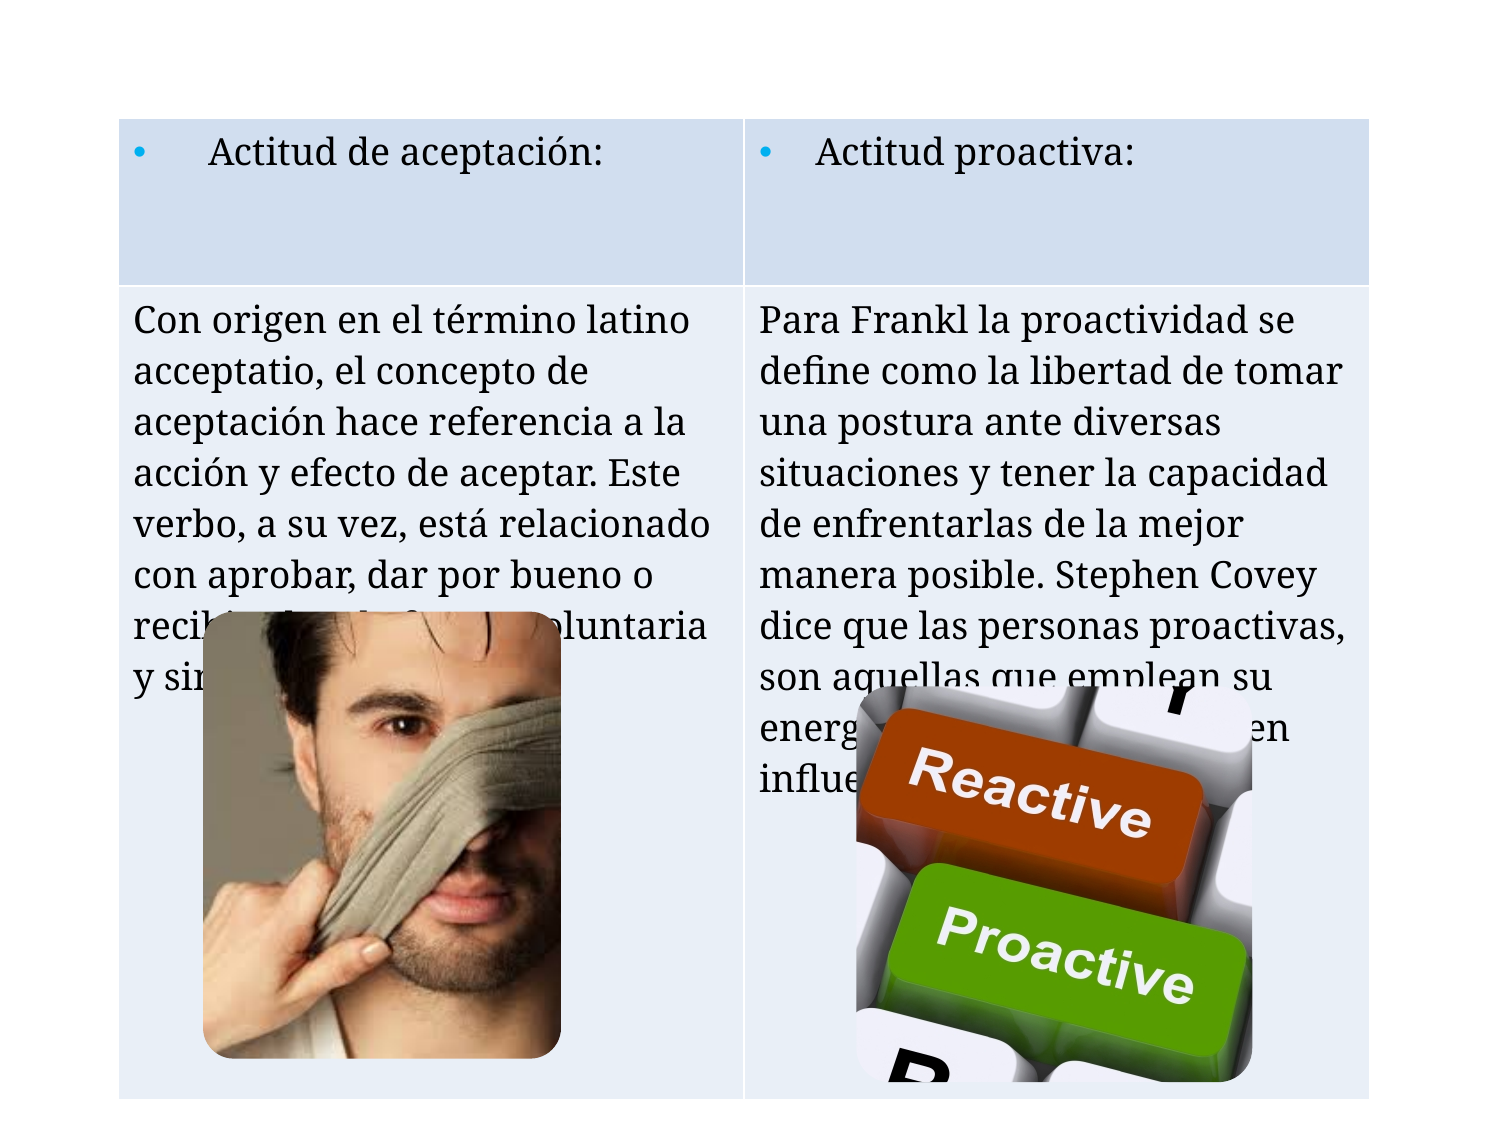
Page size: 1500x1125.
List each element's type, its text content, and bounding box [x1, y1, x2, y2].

table_cell Para Frankl la proactividad se define como la libertad de tomar una postura ante diversas situaciones y tener la capacidad de enfrentarlas de la mejor manera posible. Stephen Covey dice que las personas proactivas, son aquellas que emplean su energía en aquello que tienen influencia. [745, 287, 1369, 1099]
table_header Actitud proactiva: [745, 119, 1369, 285]
table_header Actitud de aceptación: [119, 119, 743, 285]
picture [203, 611, 561, 1059]
table_cell Con origen en el término latino acceptatio, el concepto de aceptación hace referencia a la acción y efecto de aceptar. Este verbo, a su vez, está relacionado con aprobar, dar por bueno o recibir algo de forma voluntaria y sin oposición. [119, 287, 743, 1099]
picture [856, 686, 1253, 1083]
